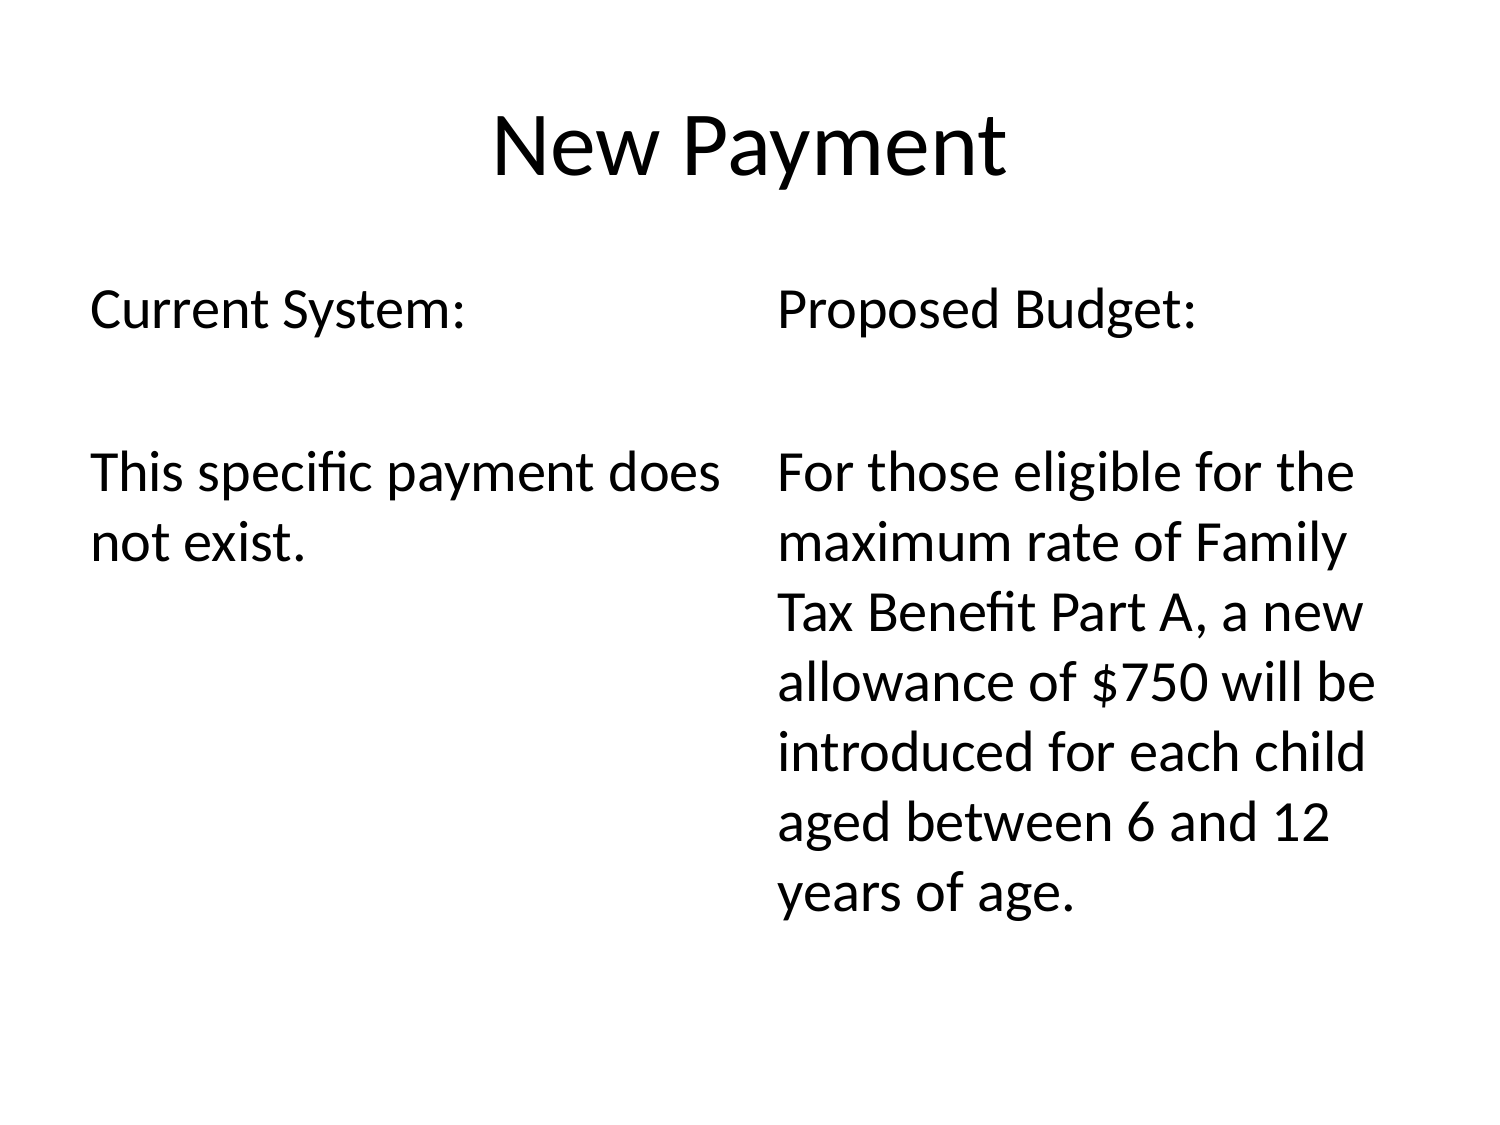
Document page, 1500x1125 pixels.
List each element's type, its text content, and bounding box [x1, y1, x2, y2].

list Proposed Budget: For those eligible for the maximum rate of Family Tax Benefit Part A, a new allowance of $750 will be introduced for each child aged between 6 and 12 years of age. [762, 262, 1425, 1005]
list Current System: This specific payment does not exist. [75, 262, 738, 1005]
title New Payment [75, 45, 1425, 233]
